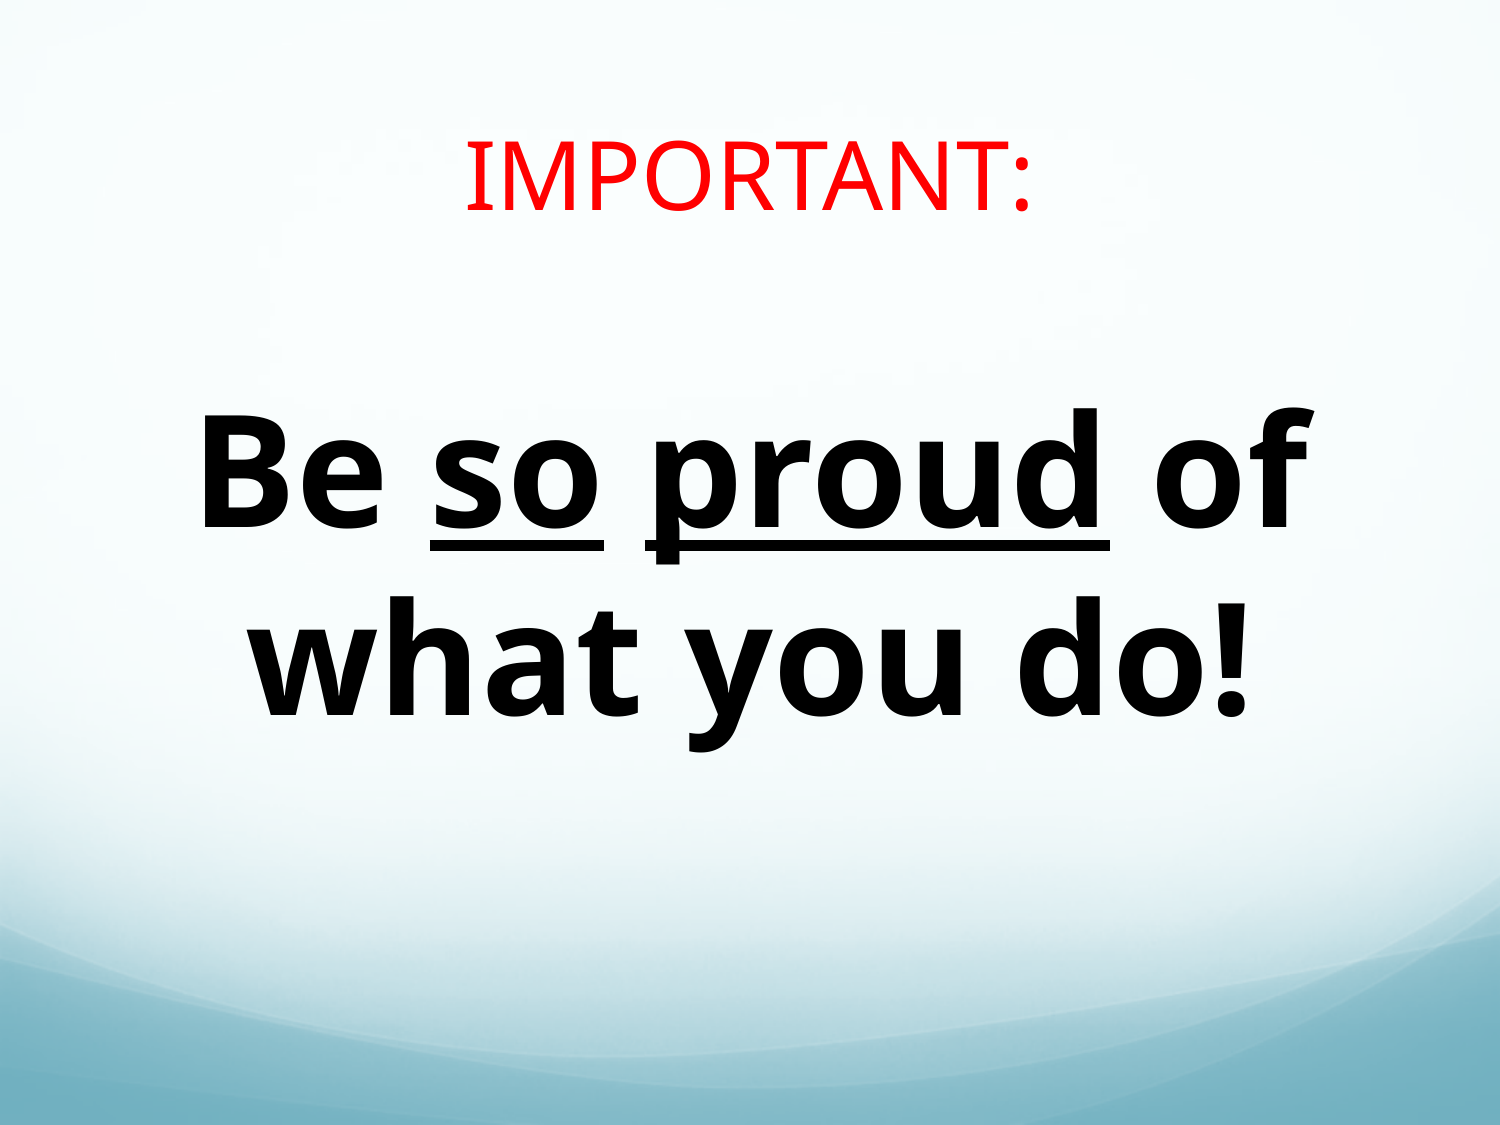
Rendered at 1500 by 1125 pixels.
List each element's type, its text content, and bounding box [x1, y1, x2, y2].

list Be so proud of what you do! [90, 262, 1410, 975]
title IMPORTANT: [90, 17, 1410, 237]
